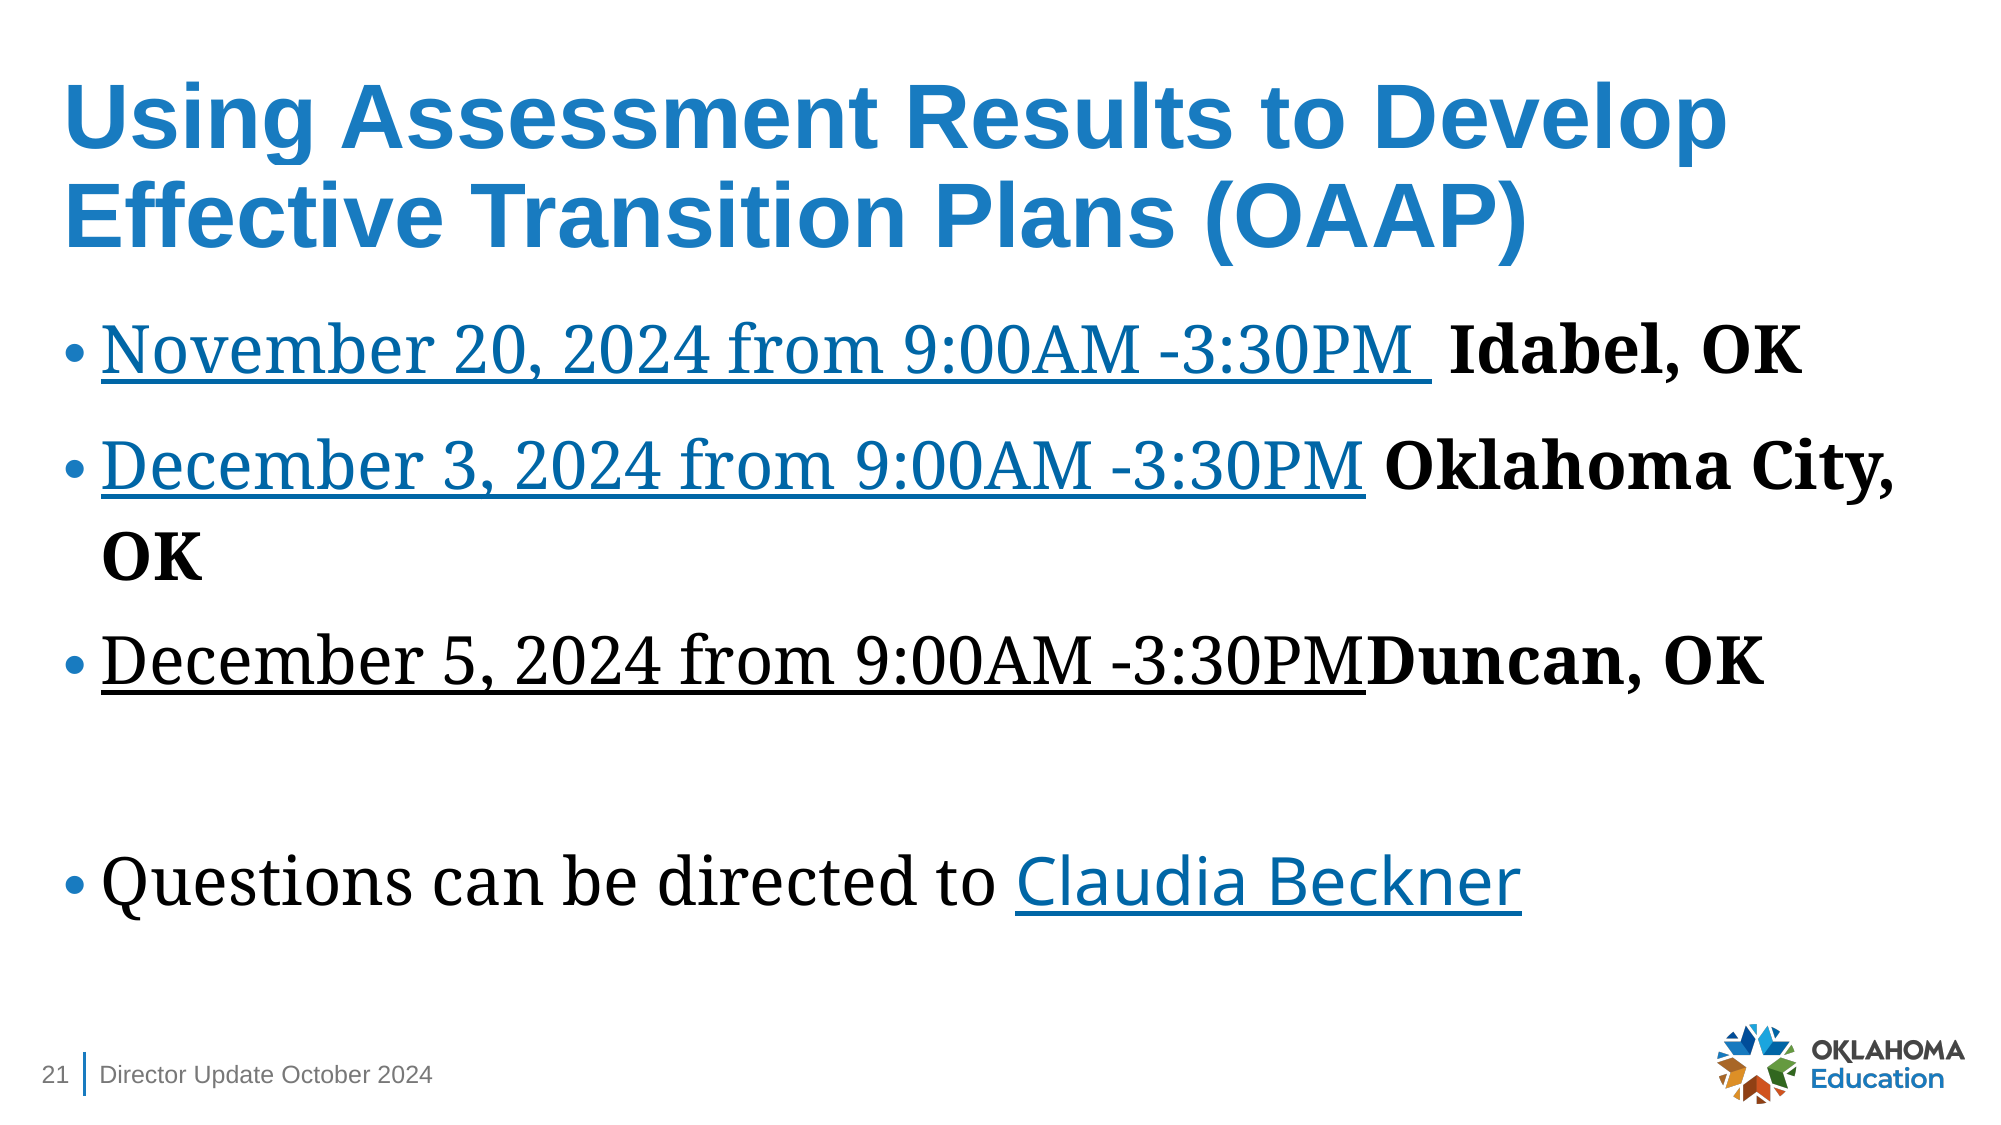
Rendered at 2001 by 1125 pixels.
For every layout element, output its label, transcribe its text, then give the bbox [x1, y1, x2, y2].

slide_number 21 [0, 1043, 85, 1104]
title Using Assessment Results to Develop Effective Transition Plans (OAAP) [48, 59, 1952, 278]
footer Director Update October 2024 [85, 1043, 1063, 1104]
picture [1717, 1024, 1965, 1104]
list November 20, 2024 from 9:00AM -3:30PM Idabel, OK December 3, 2024 from 9:00AM -3:30PM Oklahoma City, OK December 5, 2024 from 9:00AM -3:30PMDuncan, OK Questions can be directed to Claudia Beckner [48, 299, 1952, 1014]
